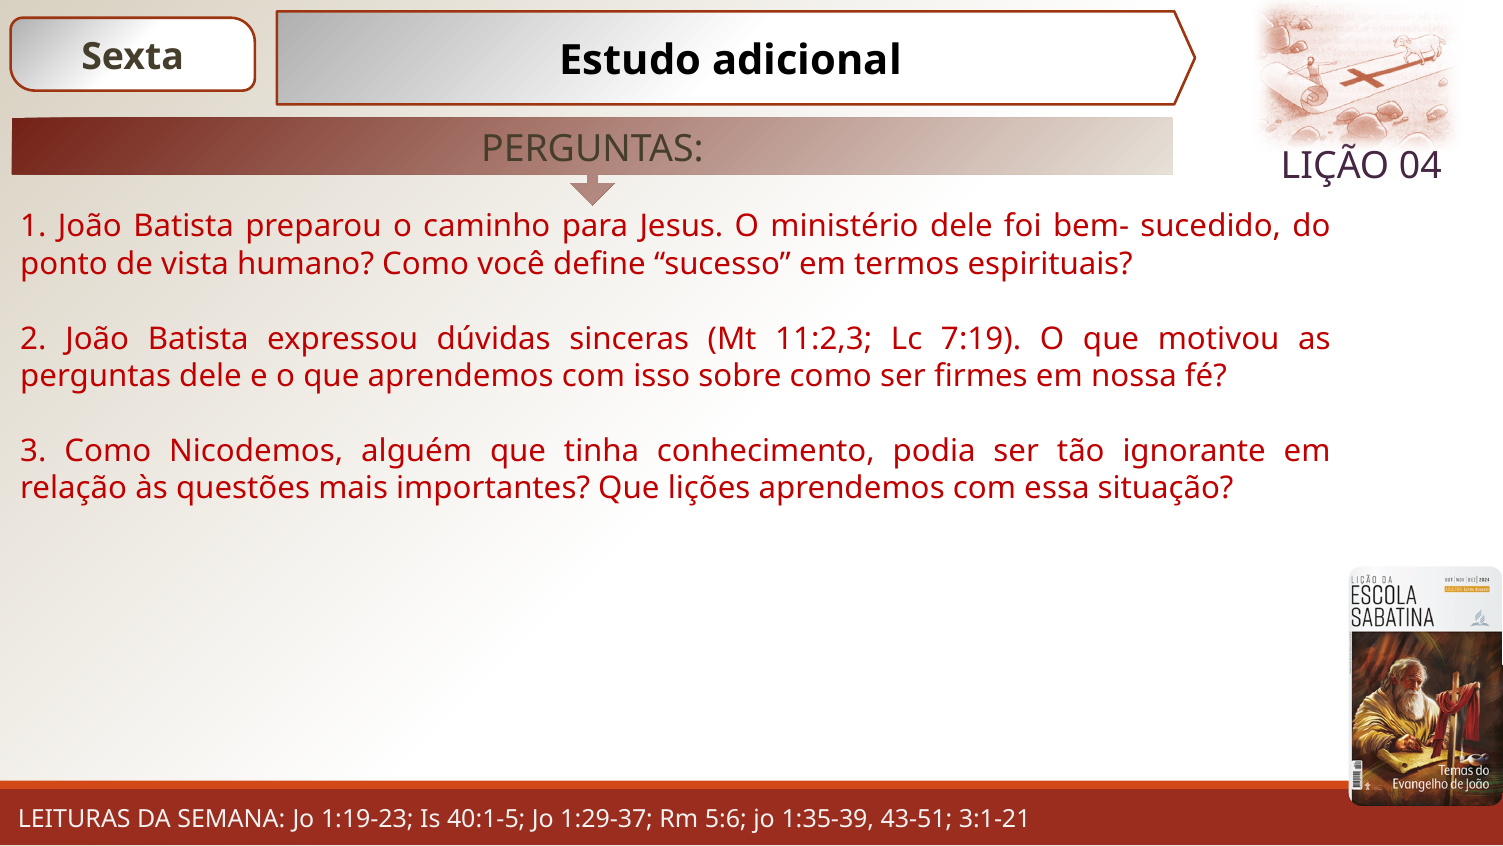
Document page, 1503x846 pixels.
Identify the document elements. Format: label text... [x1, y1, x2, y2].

text_box LEITURAS DA SEMANA: Jo 1:19-23; Is 40:1-5; Jo 1:29-37; Rm 5:6; jo 1:35-39, 43-51; 3:1-21 [3, 794, 1421, 840]
picture [1250, 0, 1464, 155]
text_box Sexta [9, 16, 257, 92]
text_box PERGUNTAS: [10, 116, 1174, 207]
text_box Estudo adicional [275, 10, 1197, 106]
picture [1348, 565, 1503, 807]
text_box LIÇÃO 04 [1265, 163, 1458, 194]
text_box 1. João Batista preparou o caminho para Jesus. O ministério dele foi bem- sucedido, do ponto de vista humano? Como você define “sucesso” em termos espirituais? 2. João Batista expressou dúvidas sinceras (Mt 11:2,3; Lc 7:19). O que motivou as perguntas dele e o que aprendemos com isso sobre como ser firmes em nossa fé? 3. Como Nicodemos, alguém que tinha conhecimento, podia ser tão ignorante em relação às questões mais importantes? Que lições aprendemos com essa situação? [5, 198, 1348, 513]
